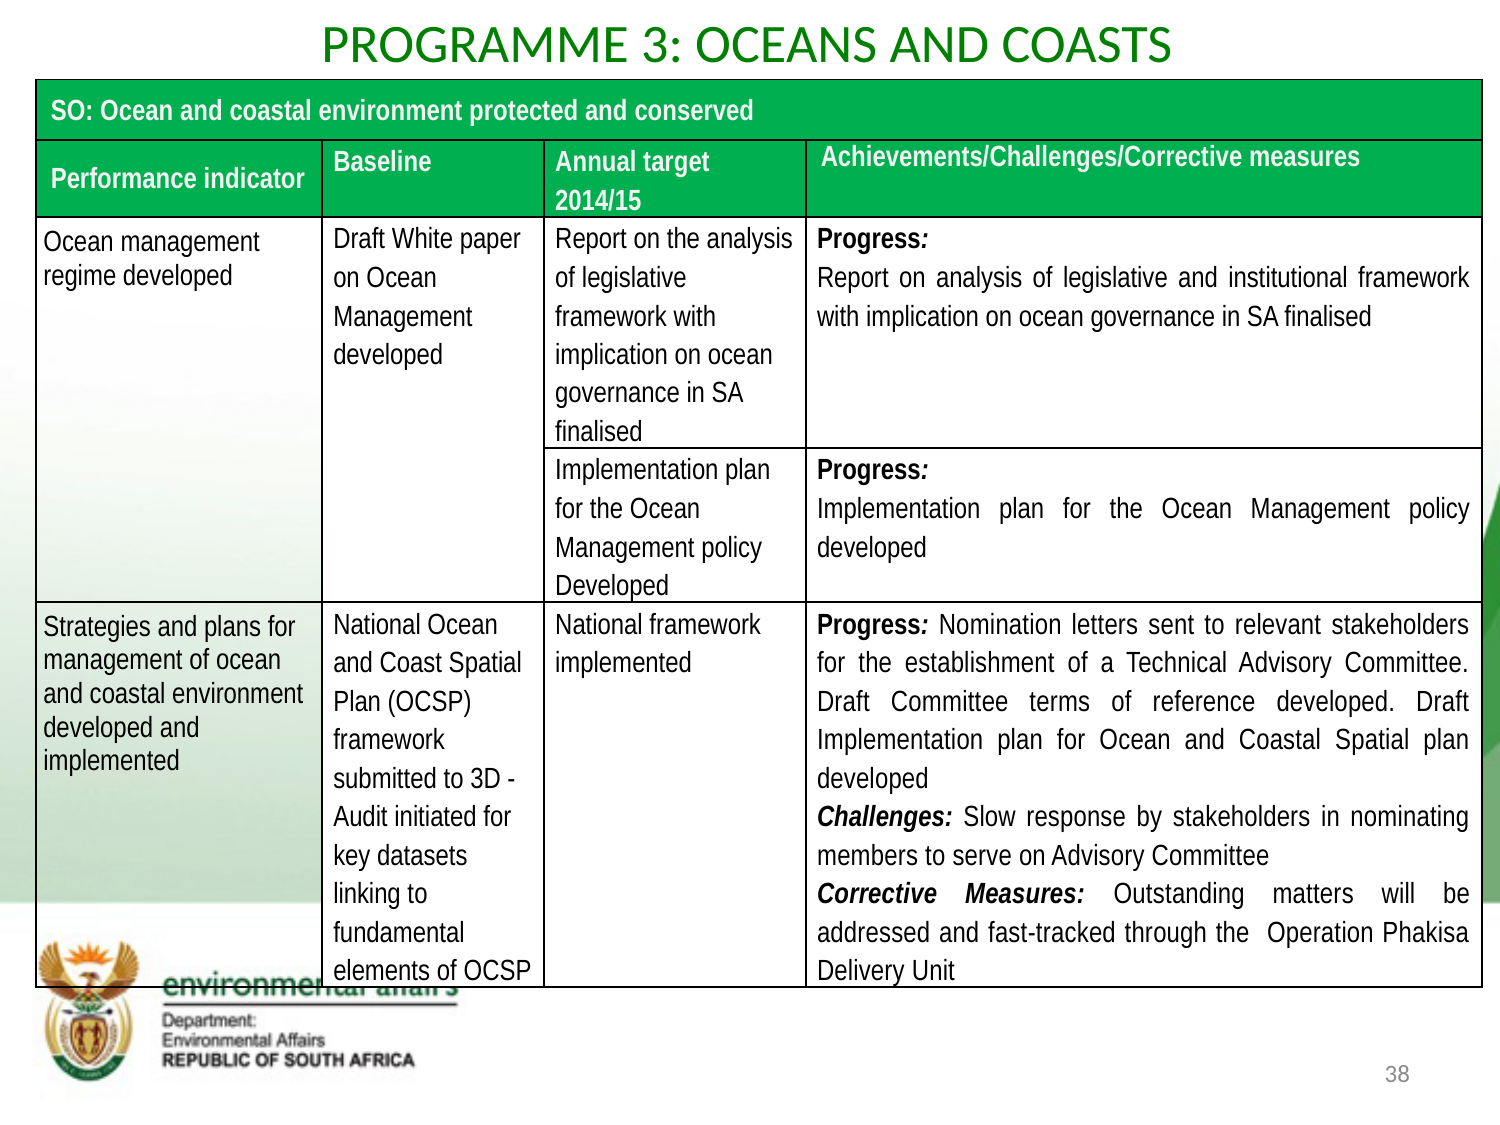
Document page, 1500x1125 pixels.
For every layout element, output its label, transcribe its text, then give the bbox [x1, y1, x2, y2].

table_cell Progress: Implementation plan for the Ocean Management policy developed [807, 449, 1481, 601]
table_cell Strategies and plans for management of ocean and coastal environment developed and implemented [37, 603, 321, 986]
table_cell Progress: Report on analysis of legislative and institutional framework with implication on ocean governance in SA finalised [807, 218, 1481, 447]
title PROGRAMME 3: OCEANS AND COASTS [72, 2, 1423, 79]
table_cell Report on the analysis of legislative framework with implication on ocean governance in SA finalised [545, 218, 805, 447]
table_cell Performance indicator [37, 141, 321, 216]
slide_number 38 [1074, 1042, 1425, 1103]
table_cell Implementation plan for the Ocean Management policy Developed [545, 449, 805, 601]
table_cell Baseline [323, 141, 543, 216]
table_cell Ocean management regime developed [37, 218, 321, 601]
table_cell Progress: Nomination letters sent to relevant stakeholders for the establishment of a Technical Advisory Committee. Draft Committee terms of reference developed. Draft Implementation plan for Ocean and Coastal Spatial plan developed Challenges: Slow response by stakeholders in nominating members to serve on Advisory Committee Corrective Measures: Outstanding matters will be addressed and fast-tracked through the Operation Phakisa Delivery Unit [807, 603, 1481, 986]
table_cell National framework implemented [545, 603, 805, 986]
table_cell Achievements/Challenges/Corrective measures [807, 141, 1481, 216]
table_cell Annual target 2014/15 [545, 141, 805, 216]
table_cell Draft White paper on Ocean Management developed [323, 218, 543, 601]
picture [0, 0, 1500, 1125]
table_header SO: Ocean and coastal environment protected and conserved [37, 80, 1481, 139]
table_cell National Ocean and Coast Spatial Plan (OCSP) framework submitted to 3D - Audit initiated for key datasets linking to fundamental elements of OCSP [323, 603, 543, 986]
